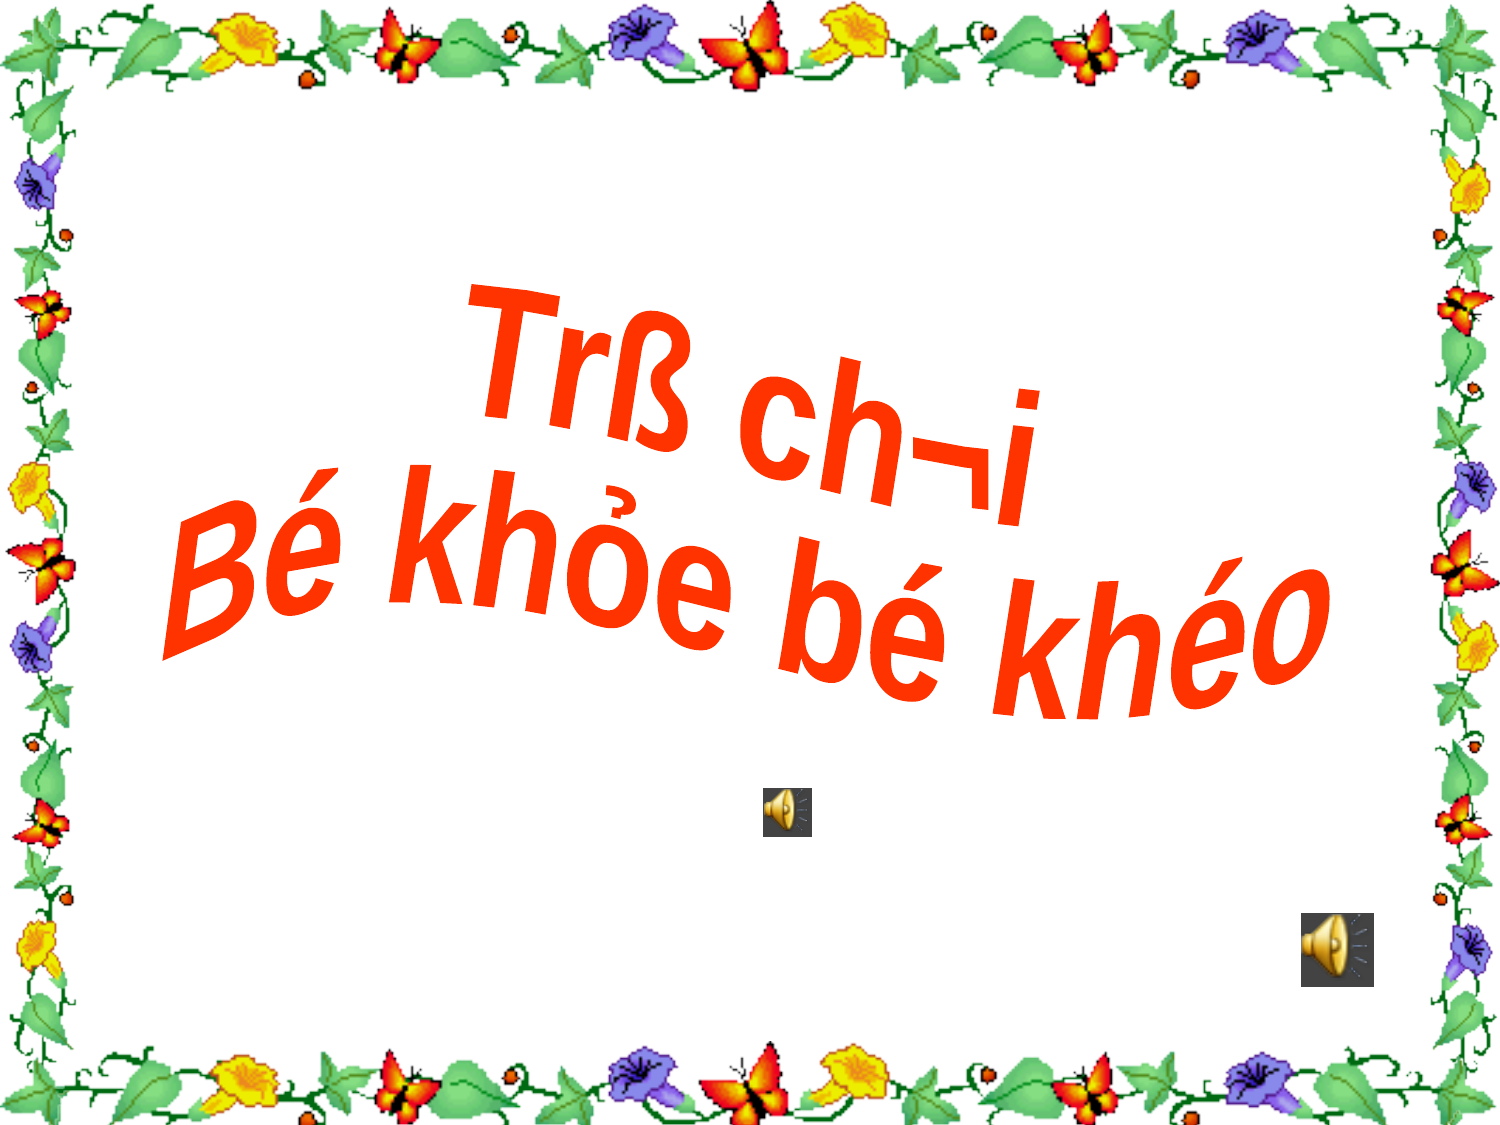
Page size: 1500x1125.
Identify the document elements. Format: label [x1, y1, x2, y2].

picture [1299, 912, 1376, 988]
picture [762, 787, 813, 838]
text_box [0, 0, 1500, 1125]
